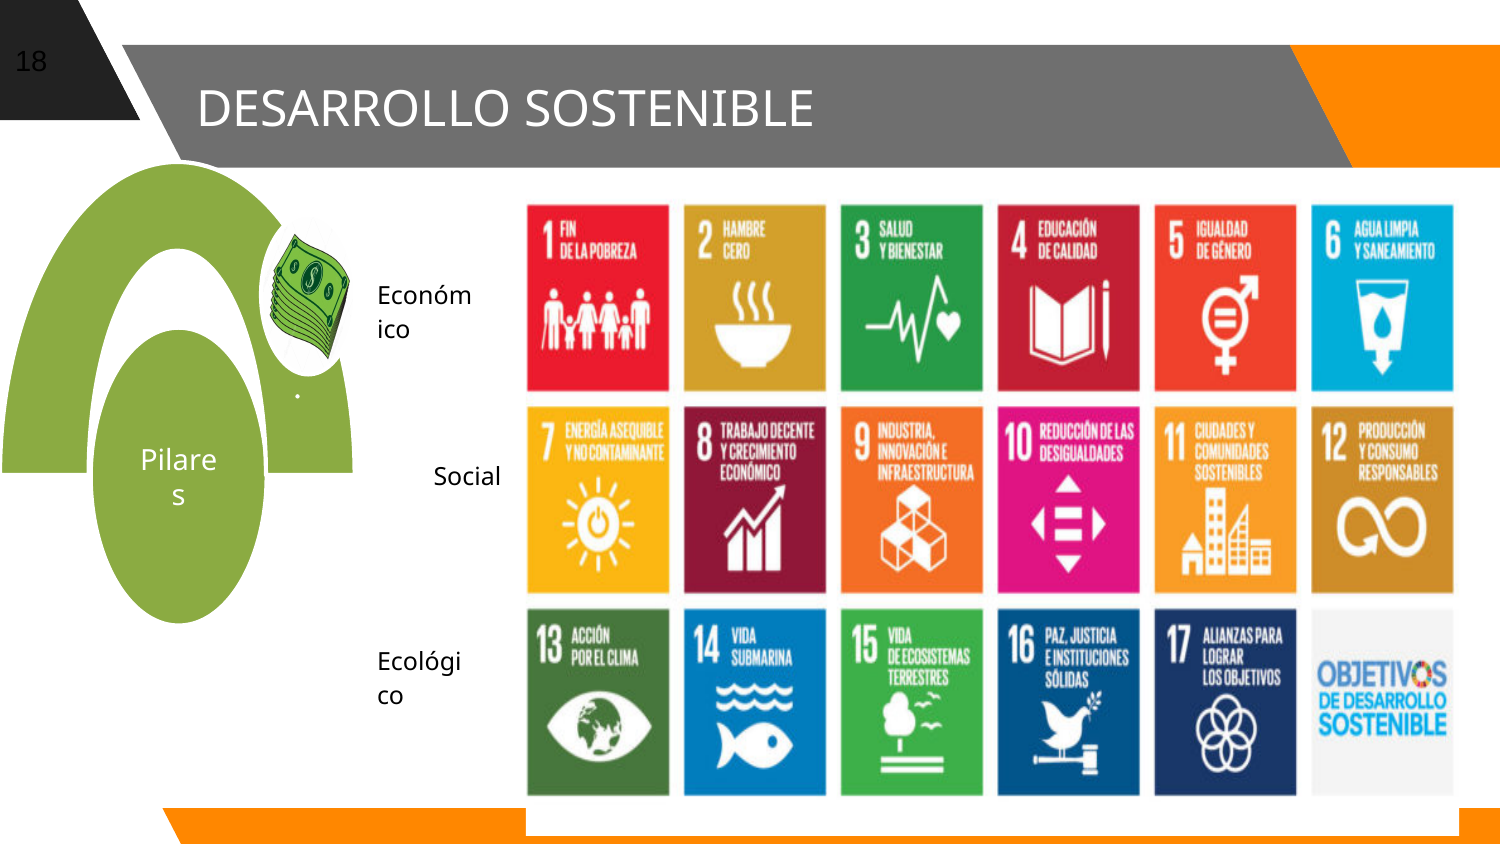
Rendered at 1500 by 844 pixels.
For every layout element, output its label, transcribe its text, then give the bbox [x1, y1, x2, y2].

title DESARROLLO SOSTENIBLE [181, 45, 1285, 169]
picture [525, 173, 1460, 836]
slide_number 18 [0, 0, 98, 121]
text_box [0, 161, 526, 789]
